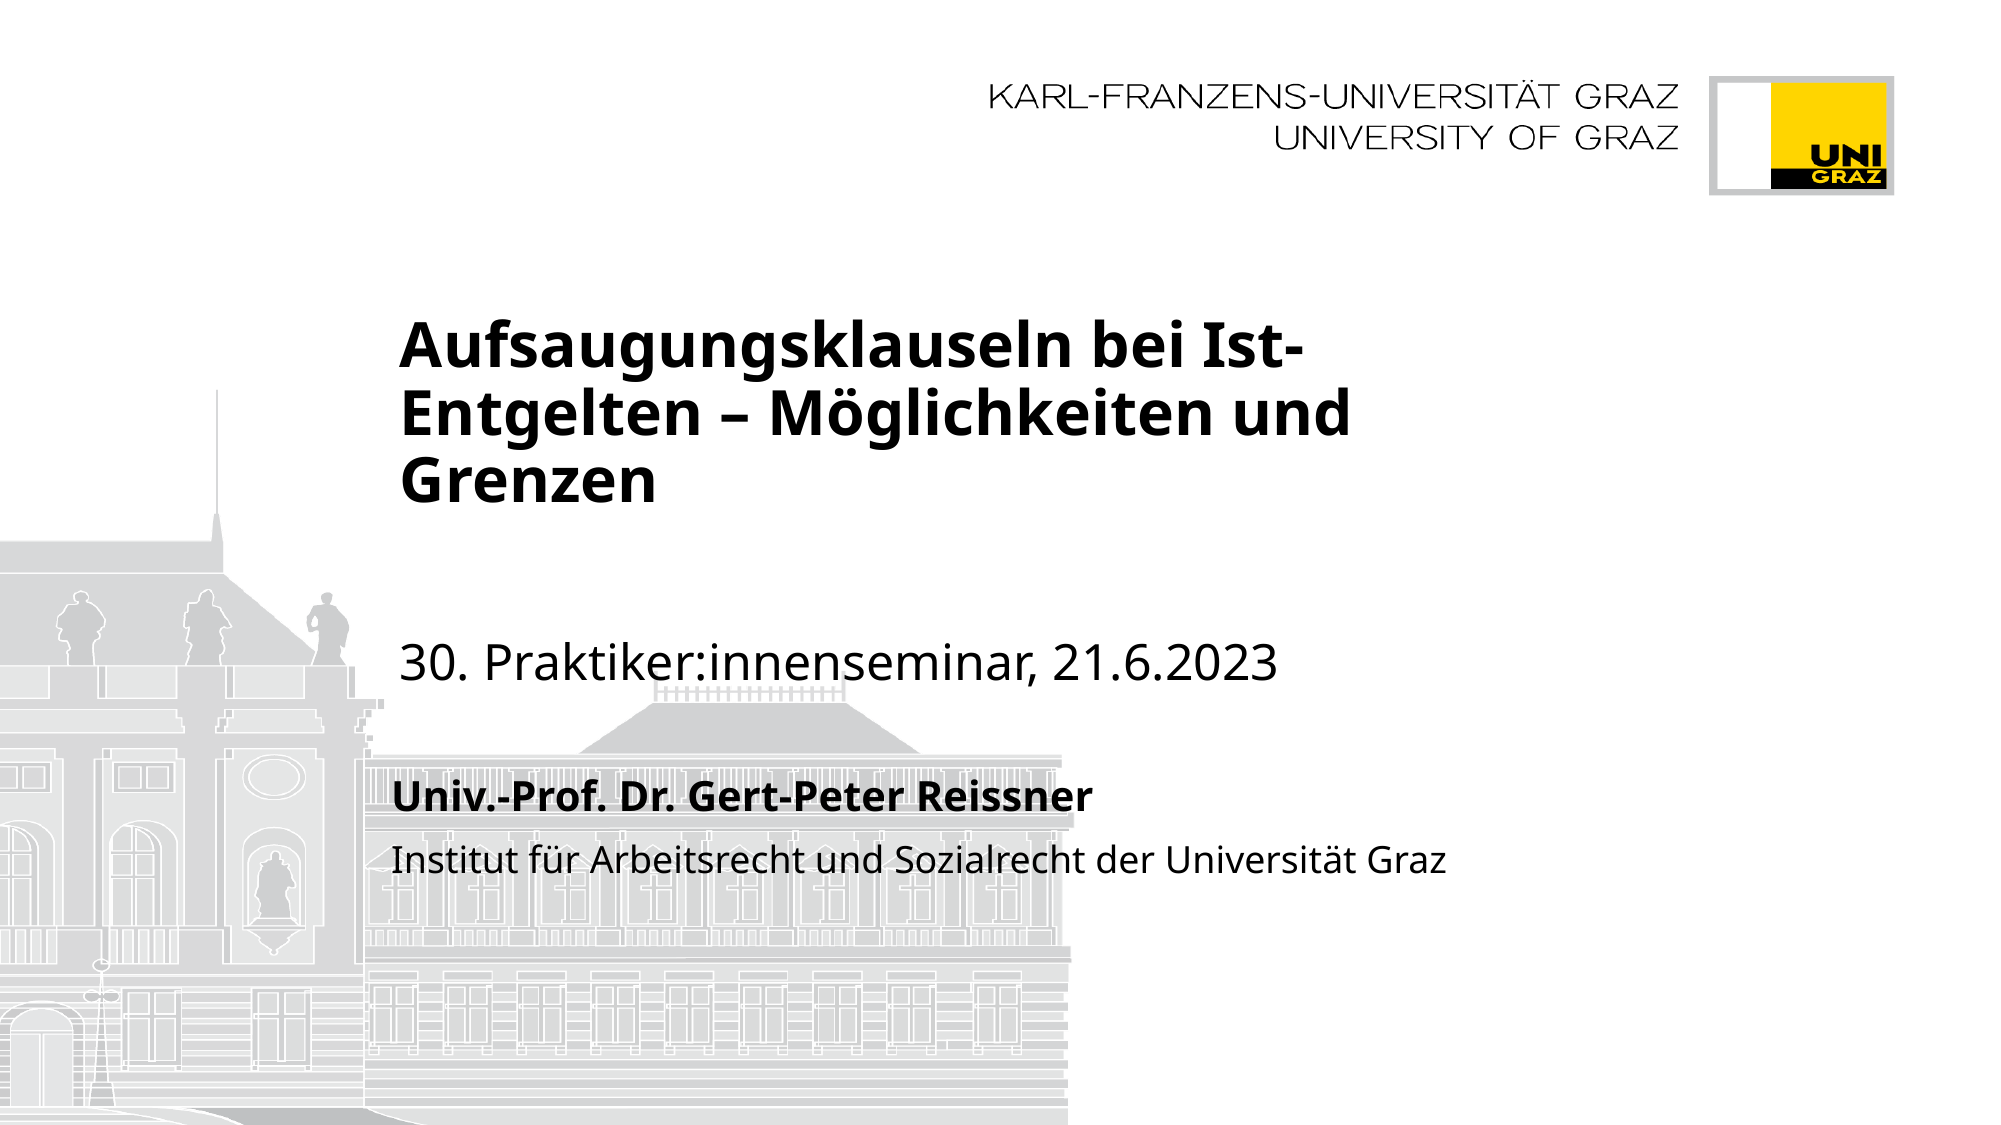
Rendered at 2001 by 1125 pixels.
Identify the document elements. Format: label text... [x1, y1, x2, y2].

title Aufsaugungsklauseln bei Ist-Entgelten – Möglichkeiten und Grenzen 30. Praktiker:innenseminar, 21.6.2023 [385, 313, 1527, 692]
subtitle Univ.-Prof. Dr. Gert-Peter Reissner Institut für Arbeitsrecht und Sozialrecht der Universität Graz [376, 697, 1623, 1027]
picture [0, 0, 2000, 1125]
